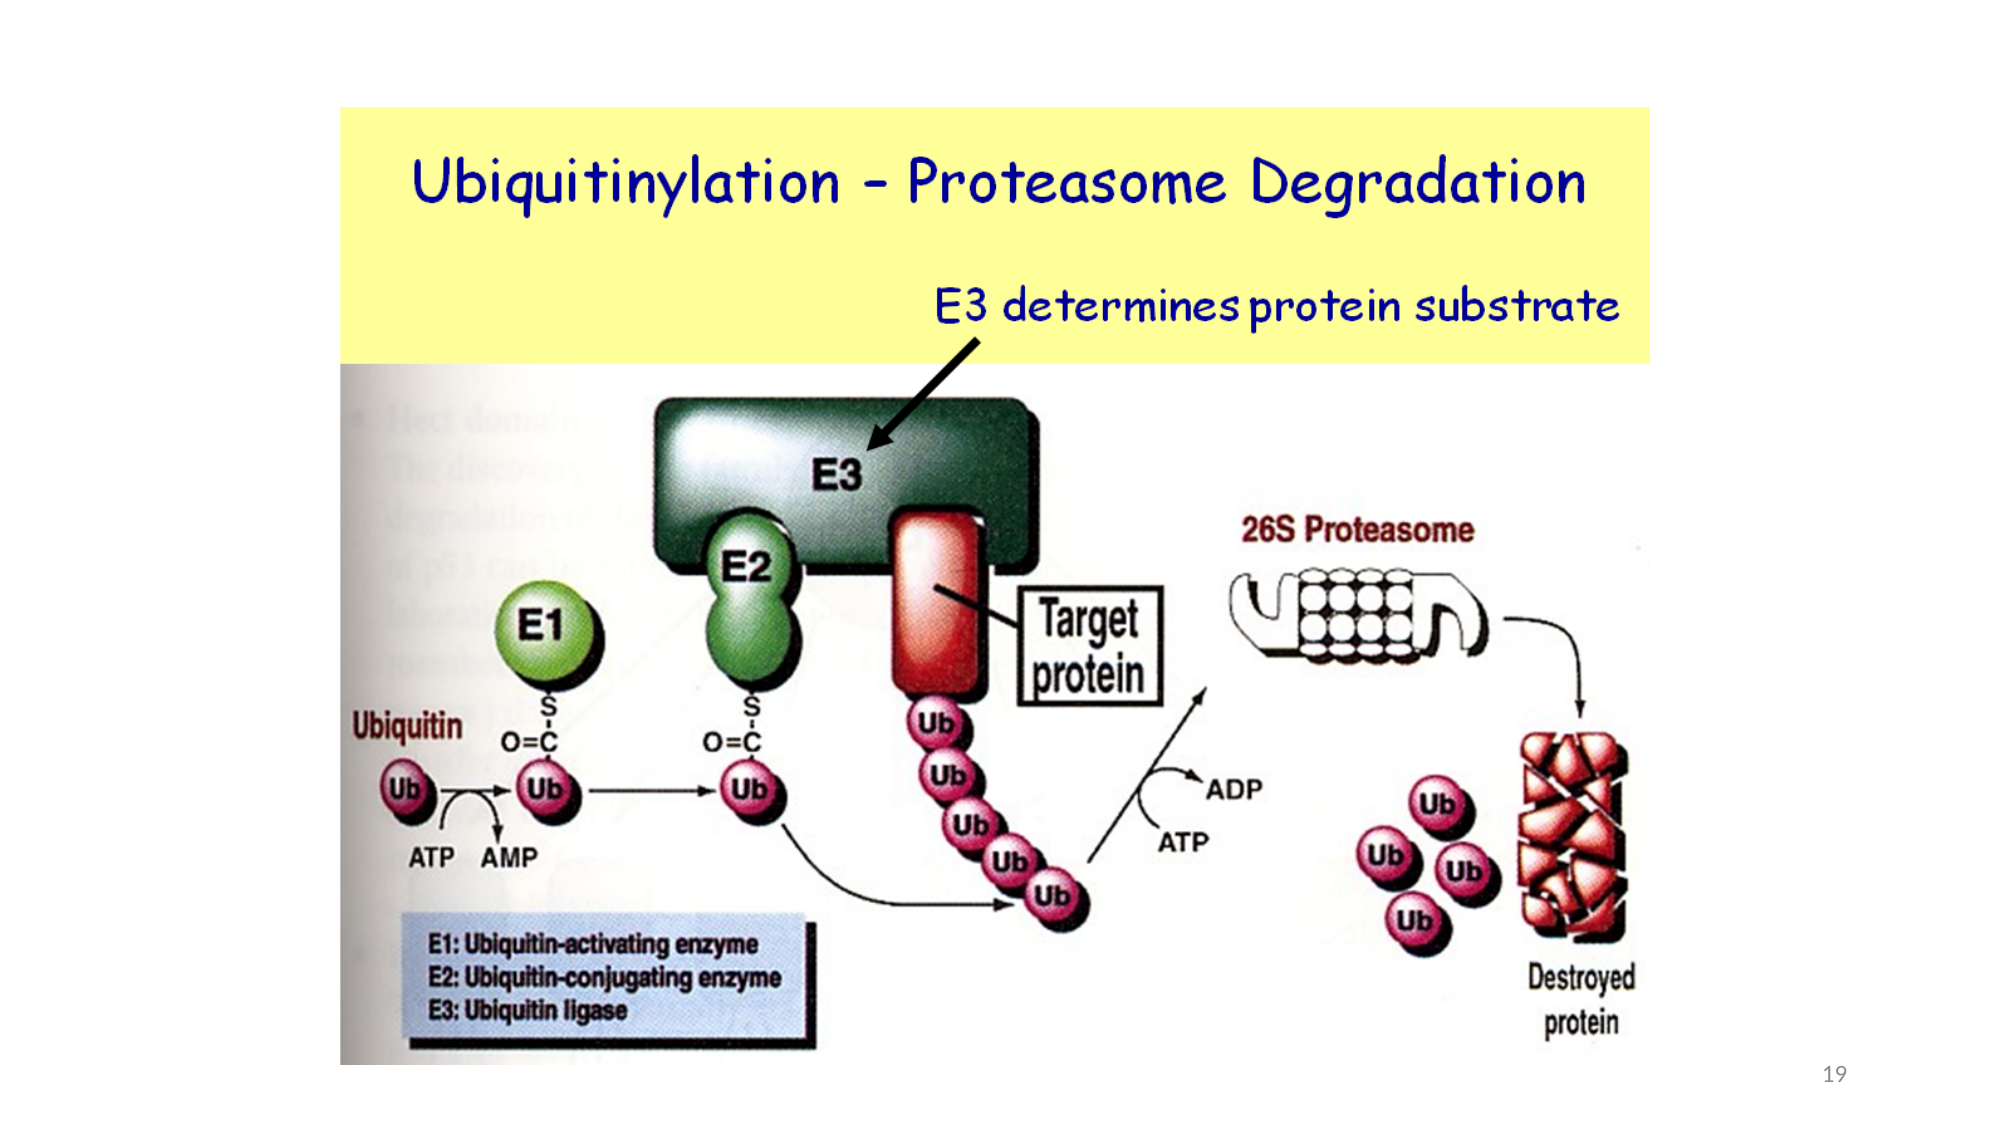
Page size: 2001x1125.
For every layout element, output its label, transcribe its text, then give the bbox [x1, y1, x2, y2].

slide_number 19 [1412, 1042, 1863, 1103]
picture [340, 107, 1650, 1065]
